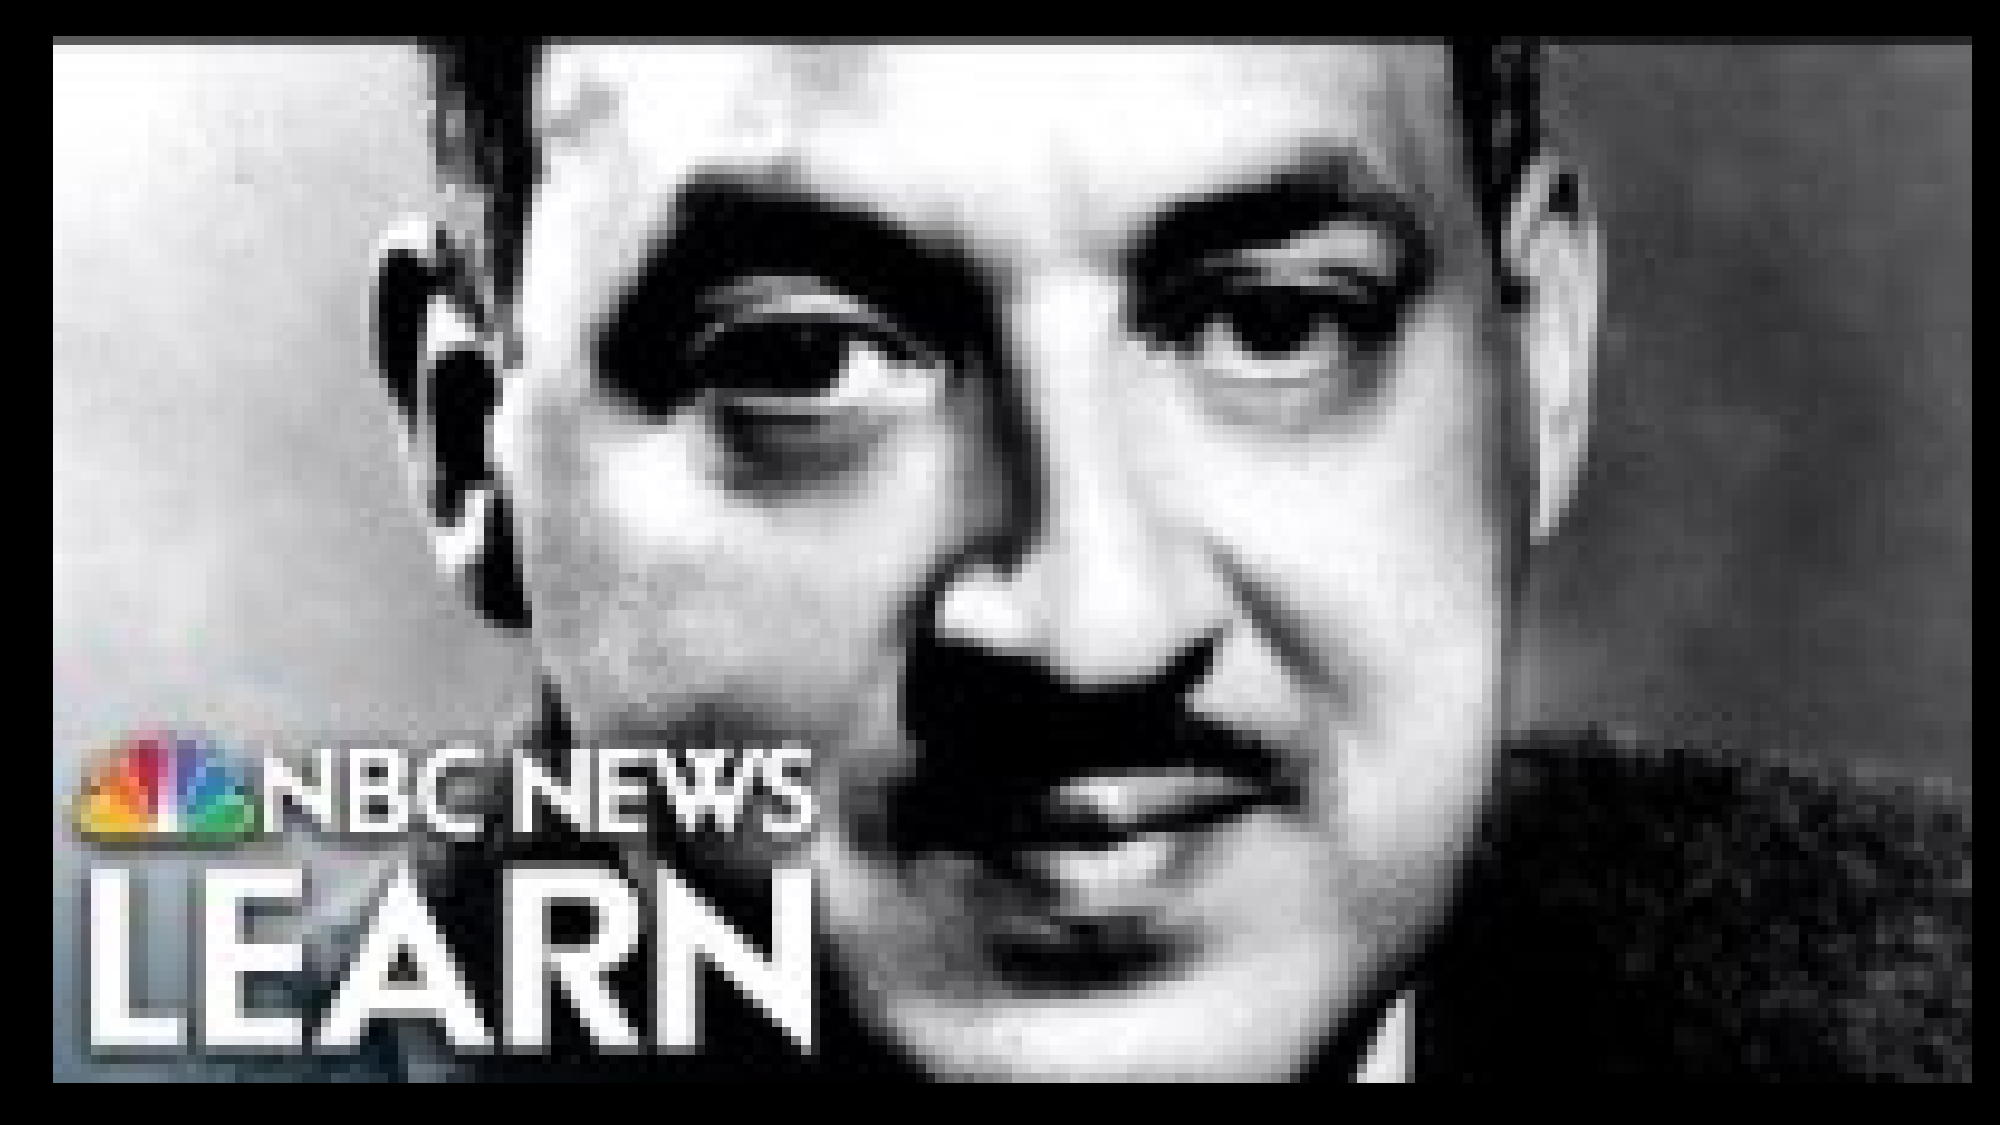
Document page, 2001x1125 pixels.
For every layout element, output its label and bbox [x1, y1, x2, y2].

list [52, 35, 1973, 1084]
